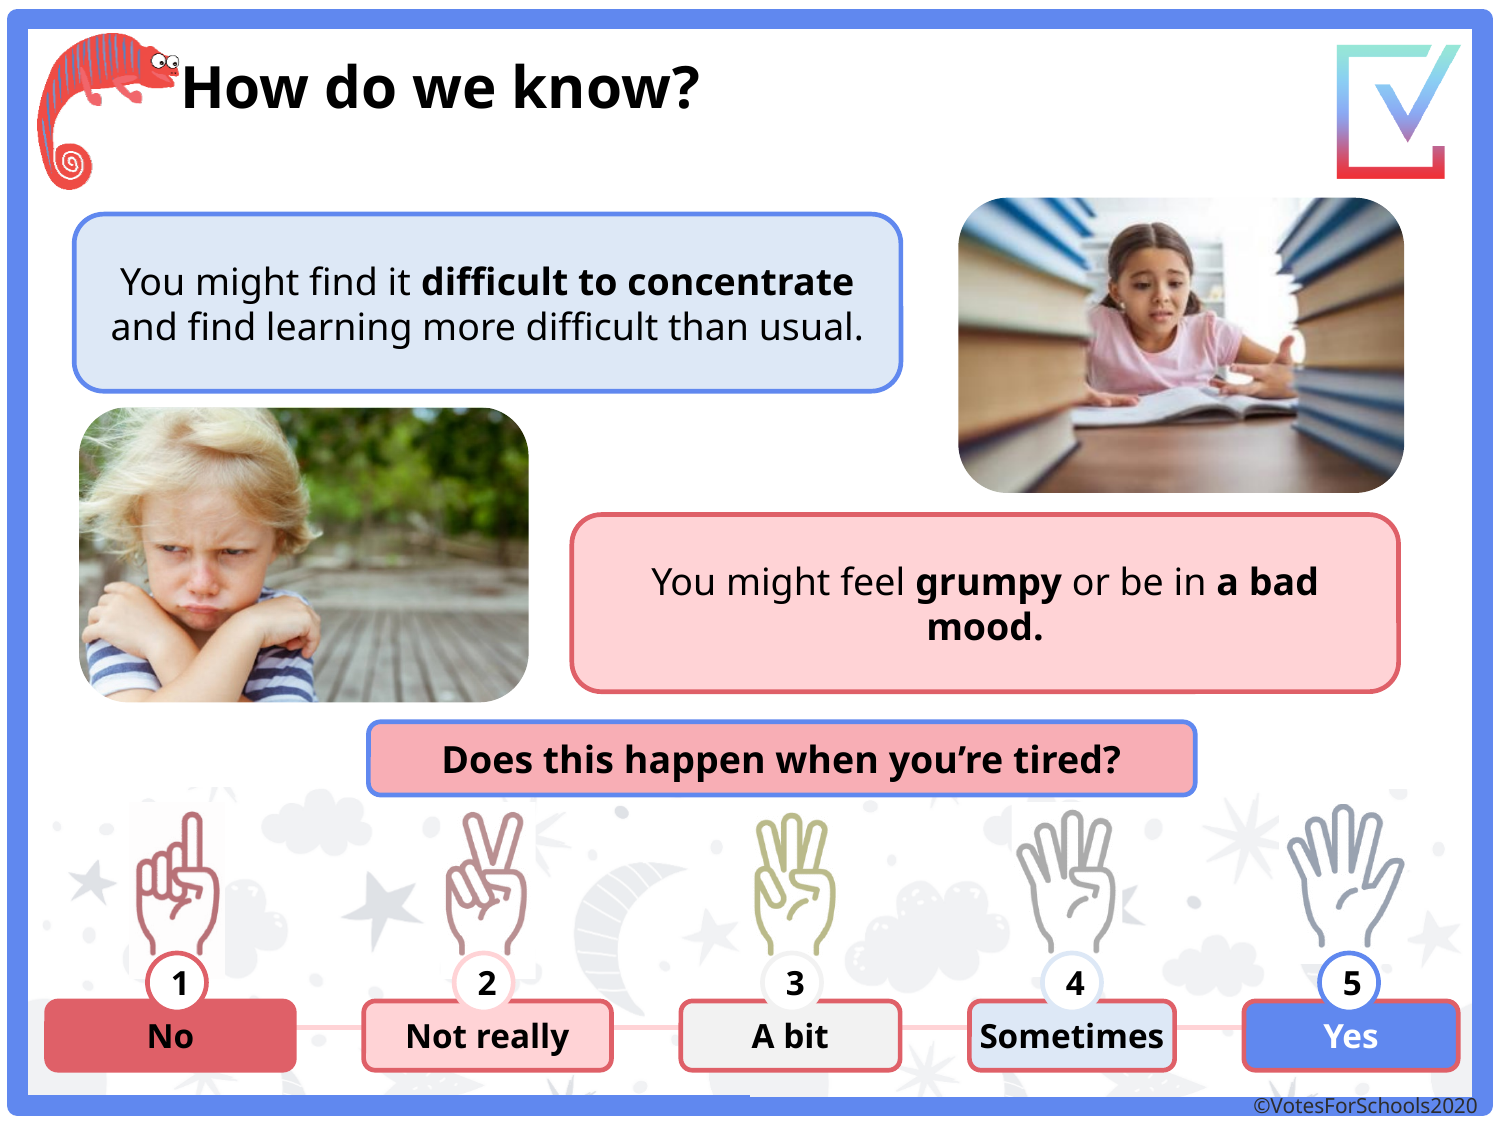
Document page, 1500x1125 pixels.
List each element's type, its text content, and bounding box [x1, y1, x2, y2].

text_box You might find it difficult to concentrate and find learning more difficult than usual. [73, 213, 902, 393]
picture [36, 32, 201, 191]
picture [28, 787, 1472, 1097]
picture [1334, 42, 1463, 181]
text_box You might feel grumpy or be in a bad mood. [570, 513, 1400, 693]
picture [78, 406, 529, 703]
picture [958, 197, 1405, 494]
text_box Does this happen when you’re tired? [367, 720, 1197, 789]
text_box How do we know? [164, 43, 1480, 231]
